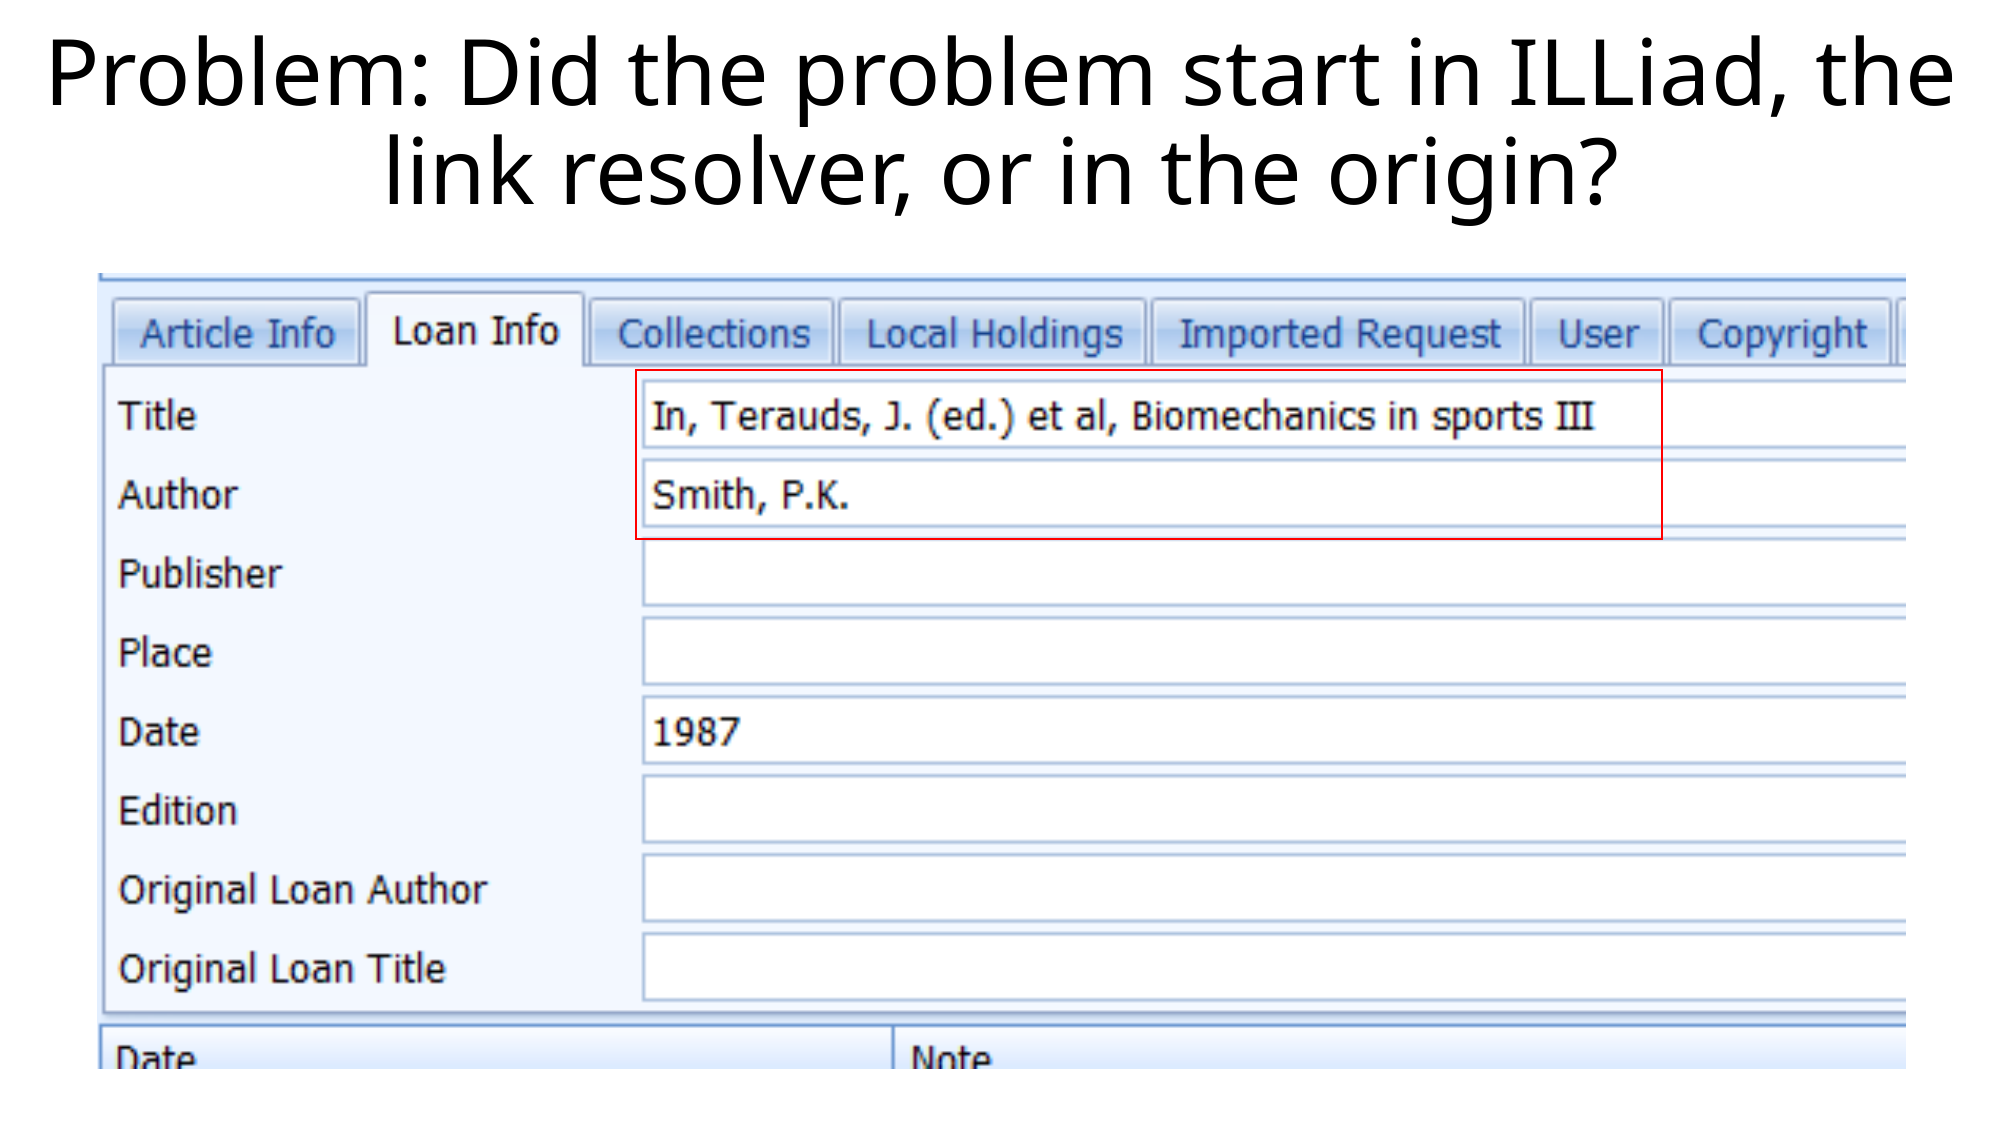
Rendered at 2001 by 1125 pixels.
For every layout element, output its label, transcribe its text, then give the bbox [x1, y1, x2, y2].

title Problem: Did the problem start in ILLiad, the link resolver, or in the origin? [18, 16, 1985, 235]
picture [97, 273, 1906, 1069]
